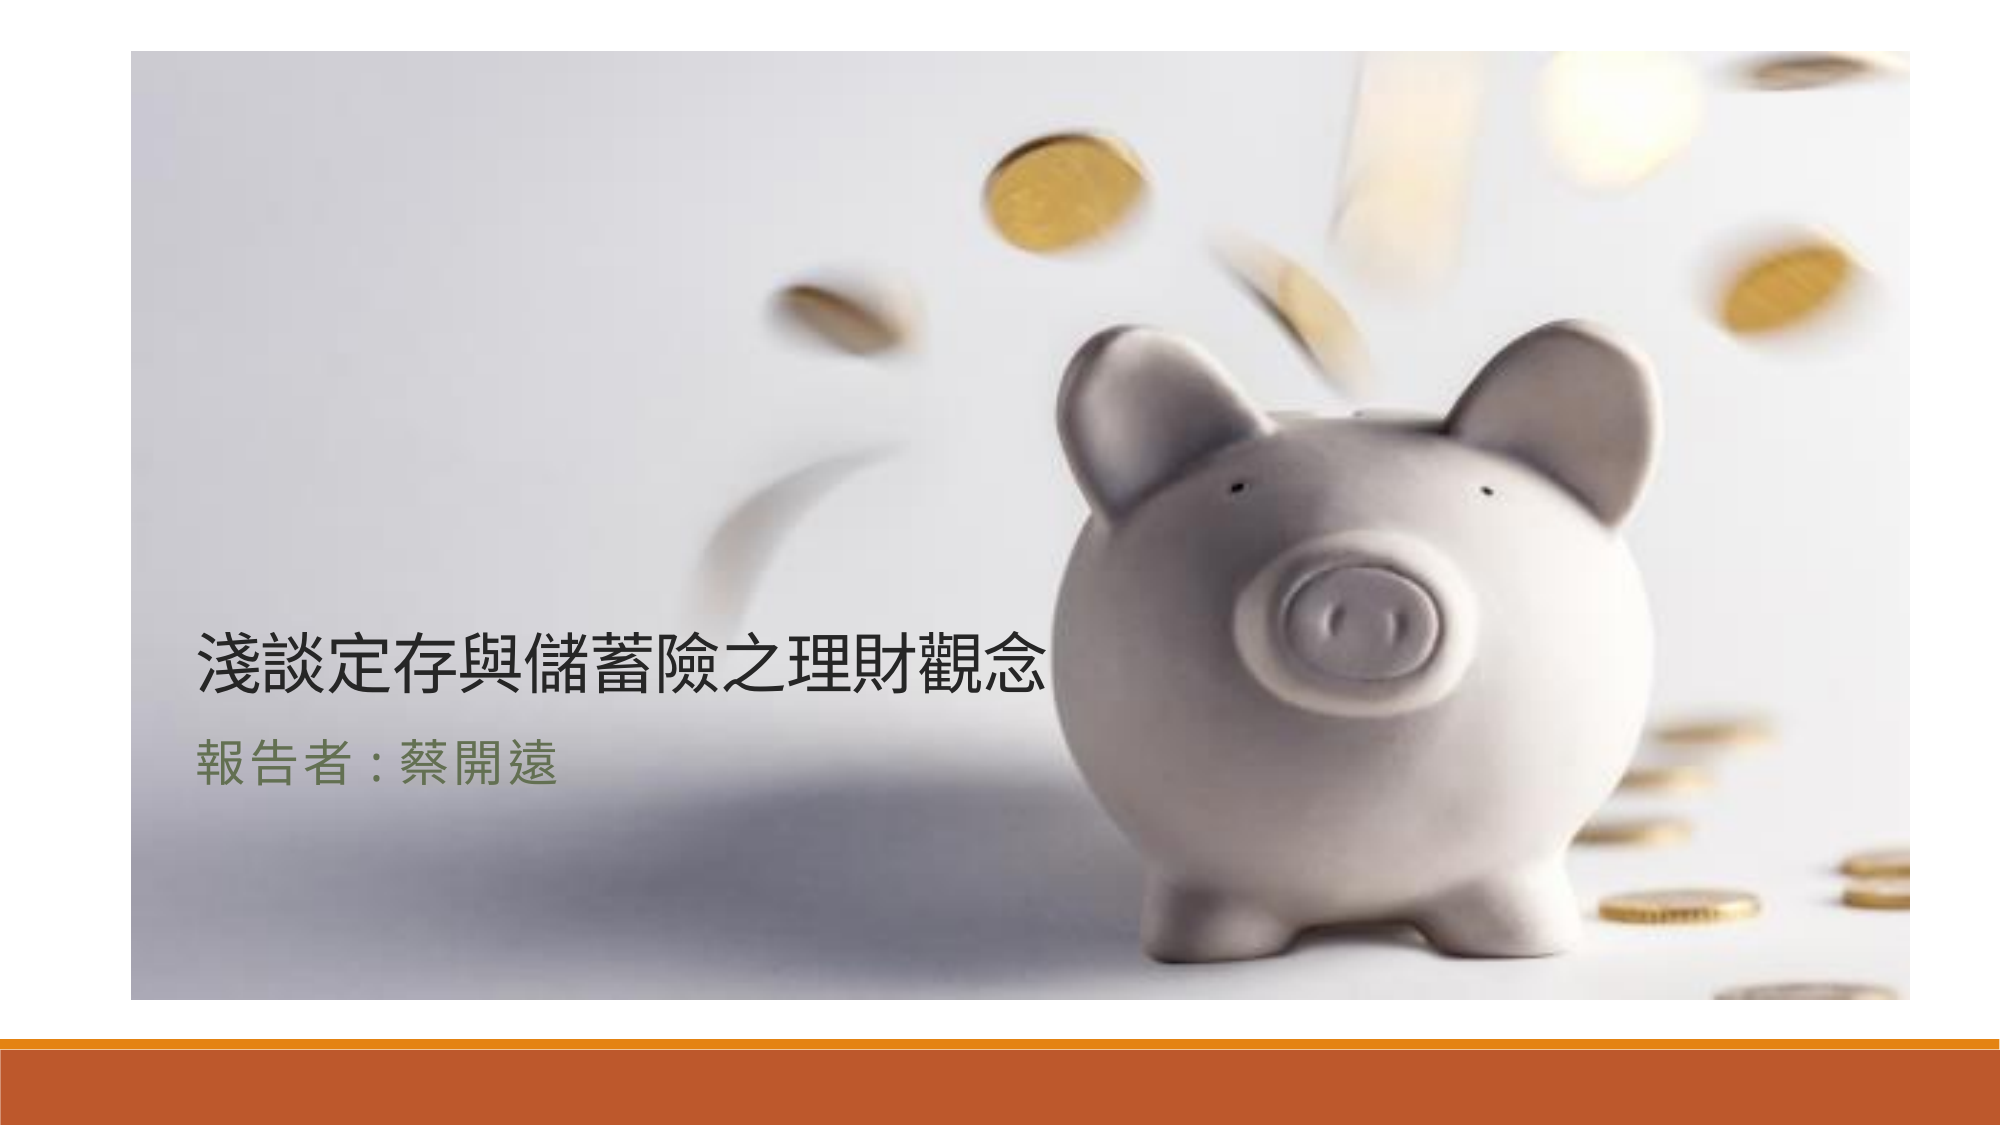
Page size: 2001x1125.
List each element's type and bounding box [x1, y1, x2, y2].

picture [131, 51, 1911, 1000]
